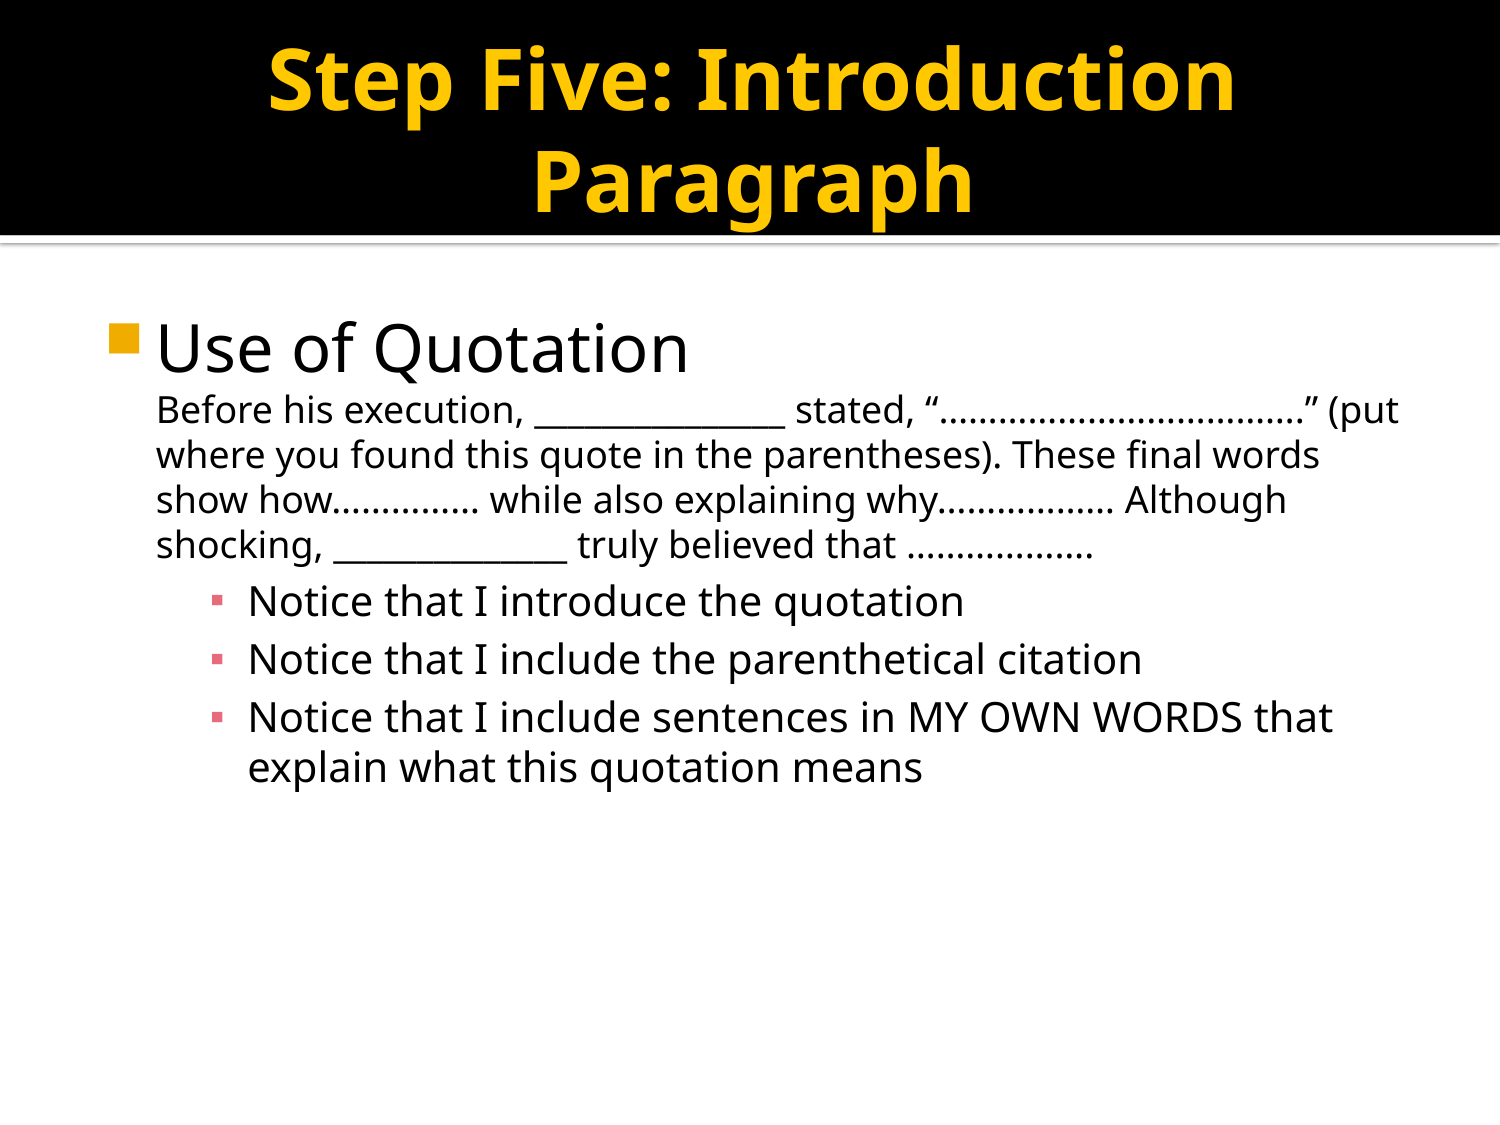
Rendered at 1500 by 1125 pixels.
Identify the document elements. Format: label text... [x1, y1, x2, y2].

list Use of Quotation Before his execution, _______________ stated, “……………………………….” (put where you found this quote in the parentheses). These final words show how…………… while also explaining why……………… Although shocking, ______________ truly believed that ………………. Notice that I introduce the quotation Notice that I include the parenthetical citation Notice that I include sentences in MY OWN WORDS that explain what this quotation means [74, 290, 1426, 1051]
title Step Five: Introduction Paragraph [75, 24, 1425, 231]
